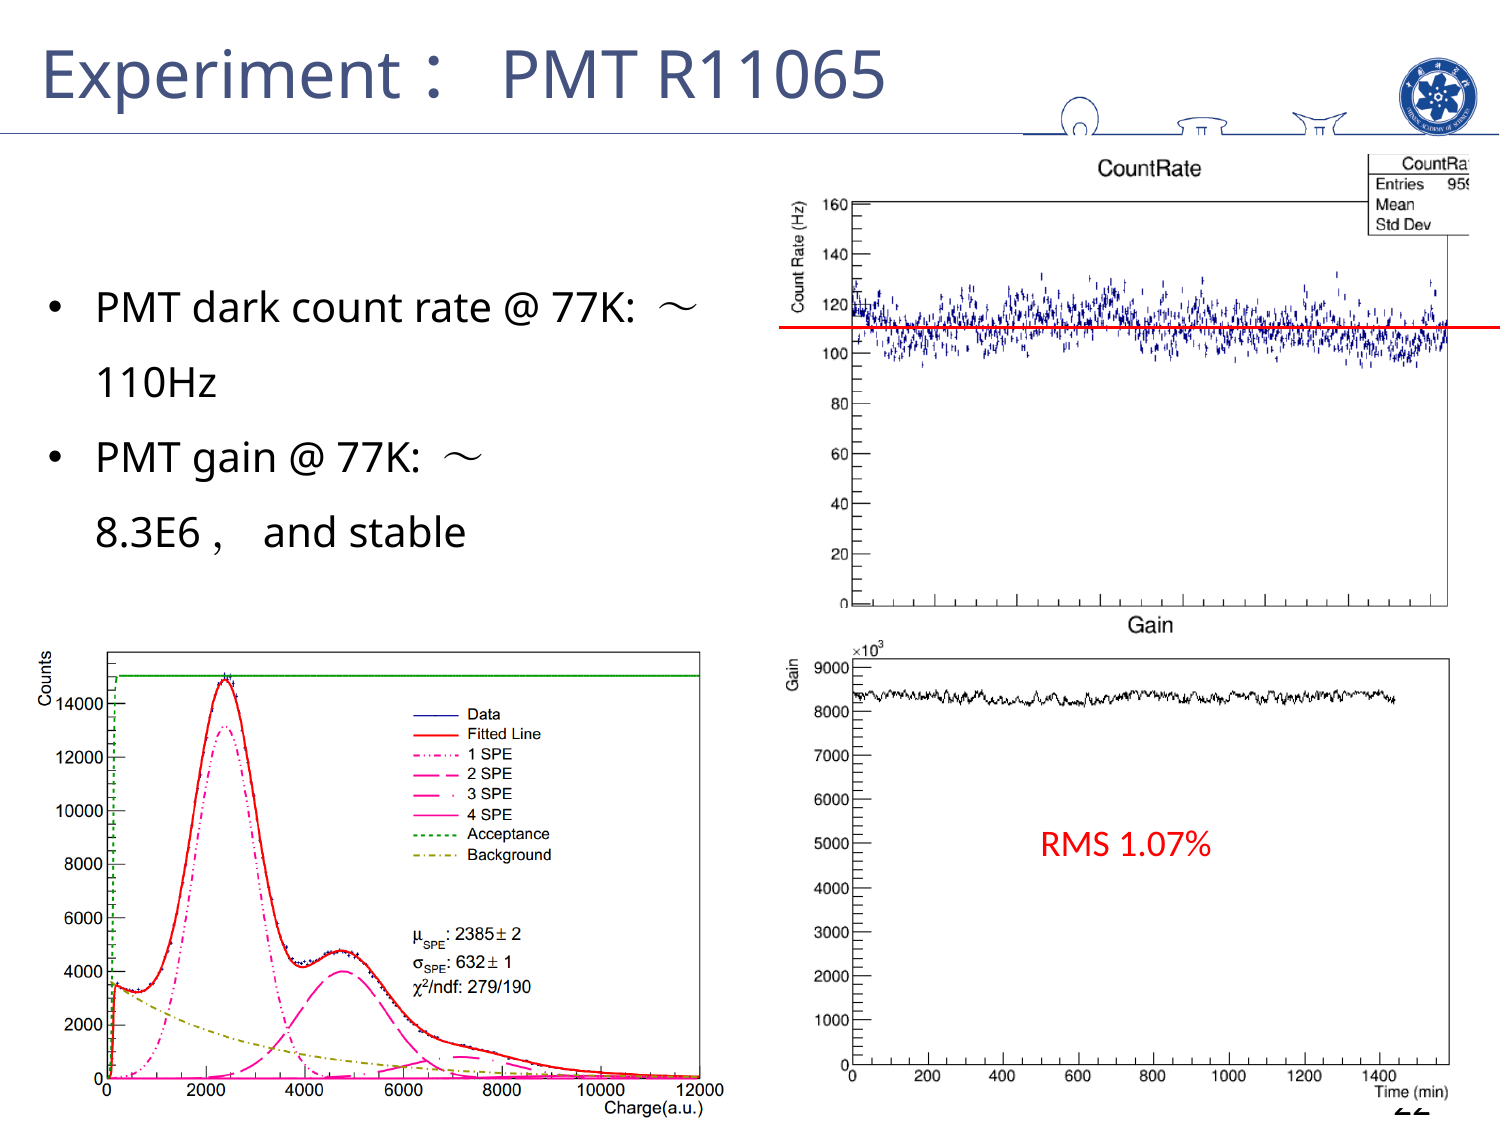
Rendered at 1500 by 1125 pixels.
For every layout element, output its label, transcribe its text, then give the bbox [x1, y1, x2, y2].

text_box PMT dark count rate @ 77K: ～110Hz PMT gain @ 77K: ～8.3E6，and stable [33, 248, 752, 564]
picture [1023, 54, 1500, 141]
picture [34, 635, 737, 1125]
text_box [779, 154, 1500, 641]
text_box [783, 607, 1470, 1108]
text_box 22 [1385, 1070, 1500, 1125]
list Experiment：PMT R11065 [32, 23, 970, 677]
